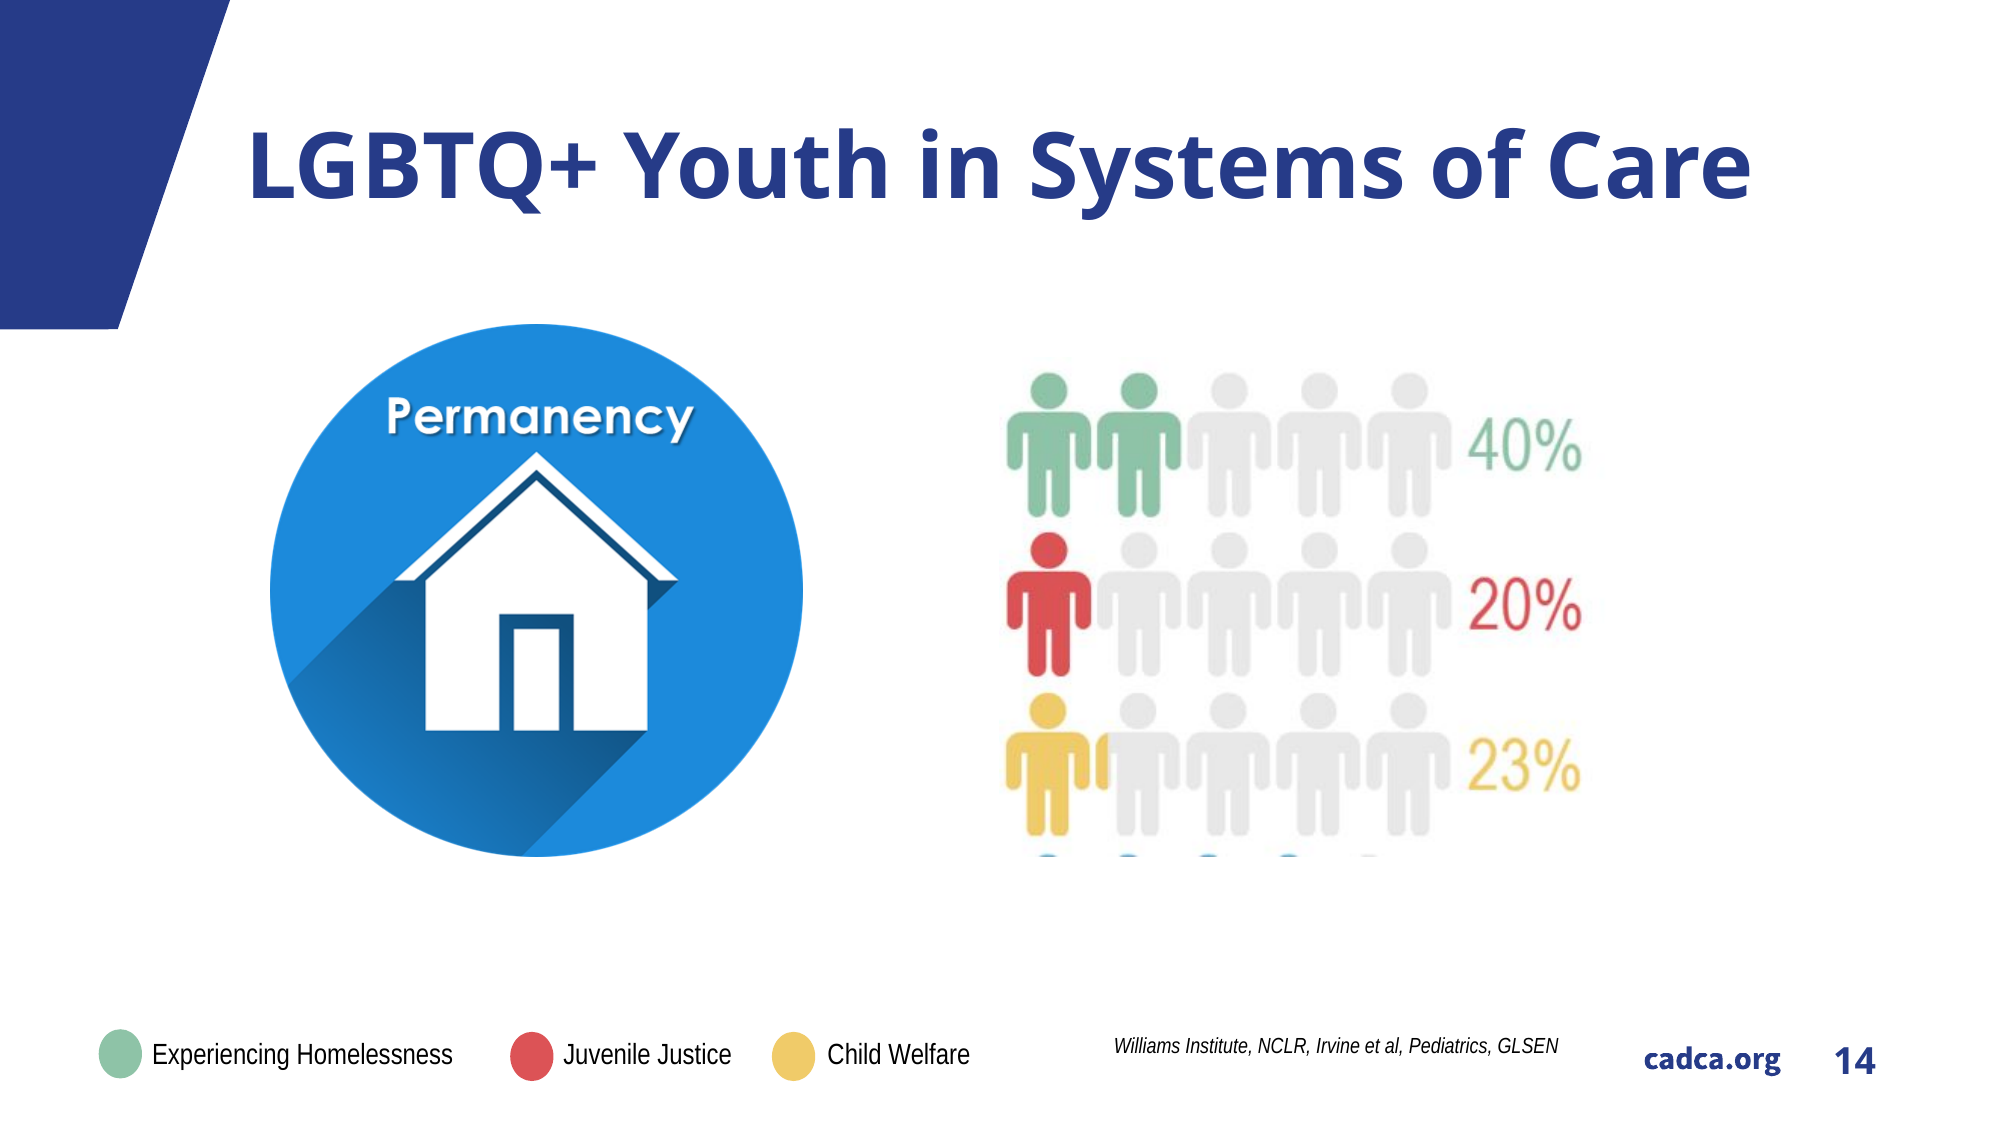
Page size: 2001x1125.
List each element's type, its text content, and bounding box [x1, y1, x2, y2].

text_box Williams Institute, NCLR, Irvine et al, Pediatrics, GLSEN [1099, 1024, 1706, 1082]
picture [999, 357, 1618, 857]
picture [270, 324, 803, 857]
title LGBTQ+ Youth in Systems of Care [230, 59, 1863, 278]
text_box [99, 1025, 1580, 1081]
